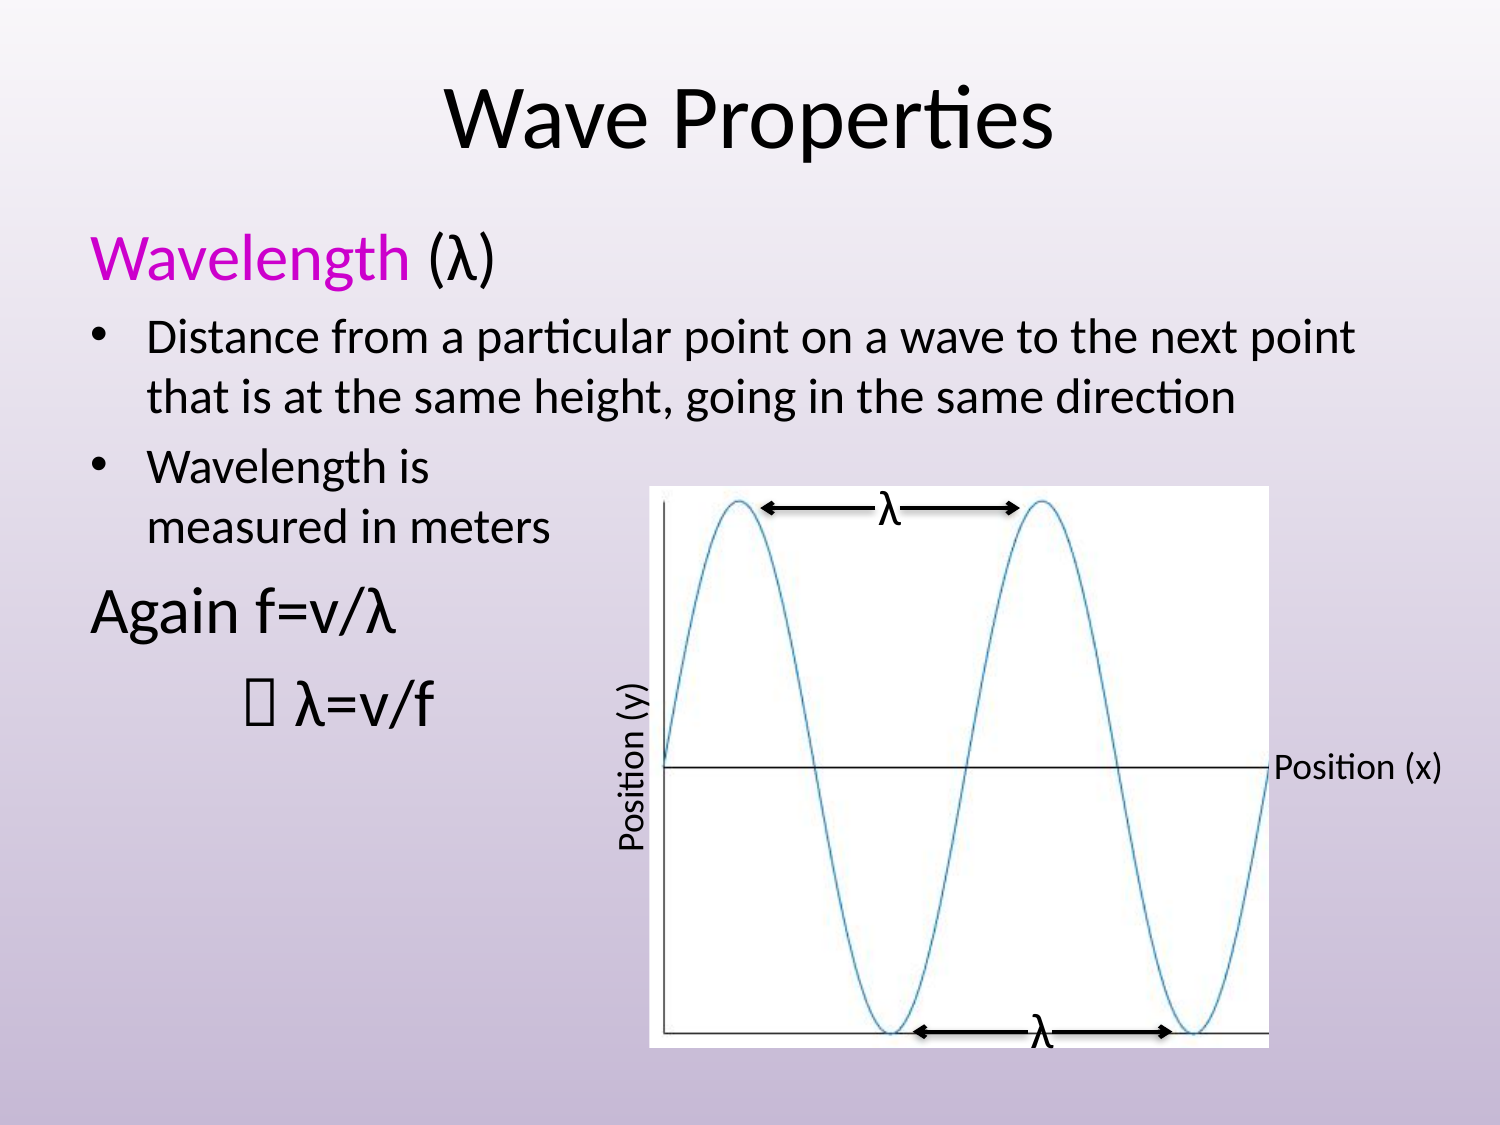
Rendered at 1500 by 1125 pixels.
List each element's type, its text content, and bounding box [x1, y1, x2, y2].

title Wave Properties [75, 18, 1425, 206]
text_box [598, 467, 1472, 1068]
list Wavelength (λ) Distance from a particular point on a wave to the next point that is at the same height, going in the same direction Wavelength is measured in meters Again f=v/λ  λ=v/f [75, 206, 1425, 730]
